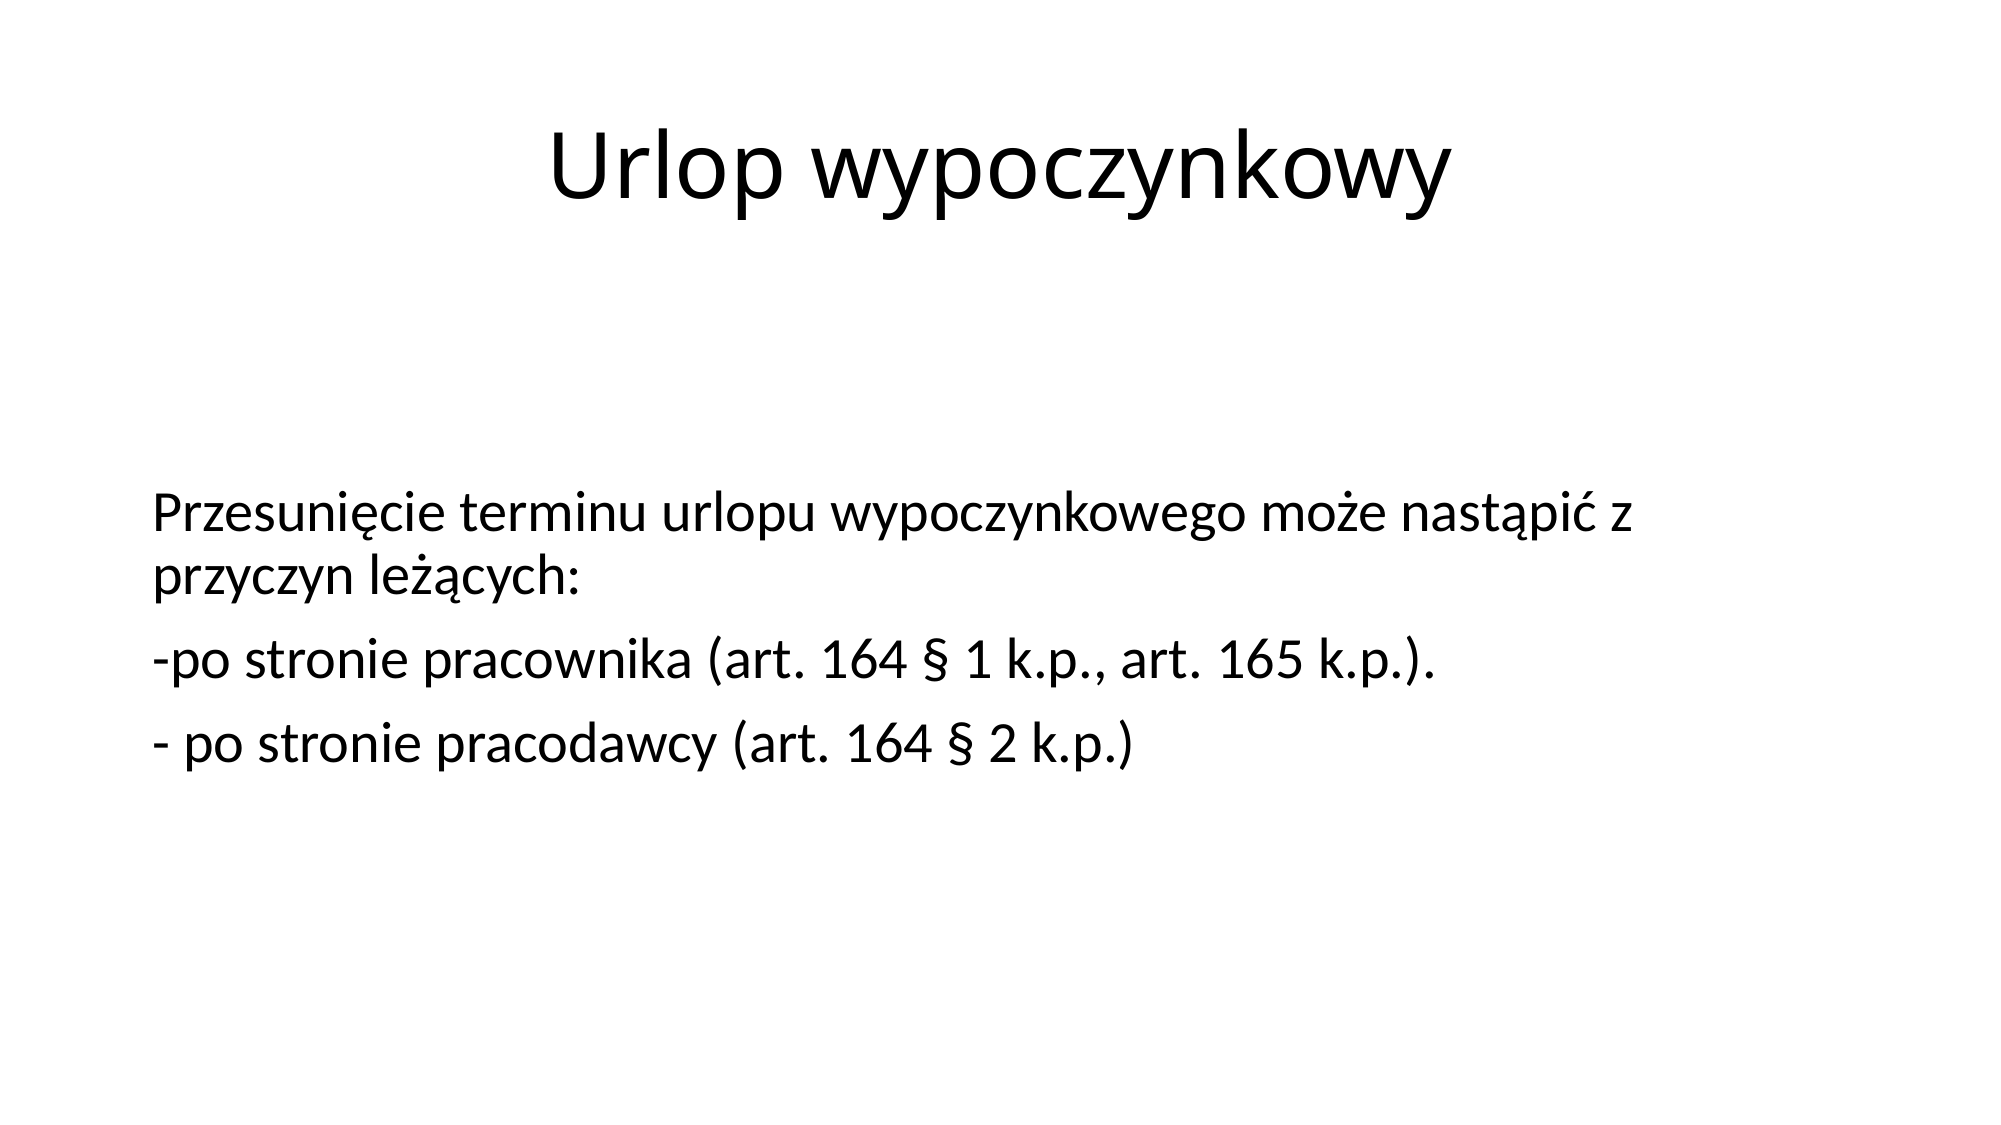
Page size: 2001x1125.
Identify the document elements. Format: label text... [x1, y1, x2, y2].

list Przesunięcie terminu urlopu wypoczynkowego może nastąpić z przyczyn leżących: -po stronie pracownika (art. 164 § 1 k.p., art. 165 k.p.). - po stronie pracodawcy (art. 164 § 2 k.p.) [137, 299, 1863, 1014]
title Urlop wypoczynkowy [137, 59, 1863, 278]
